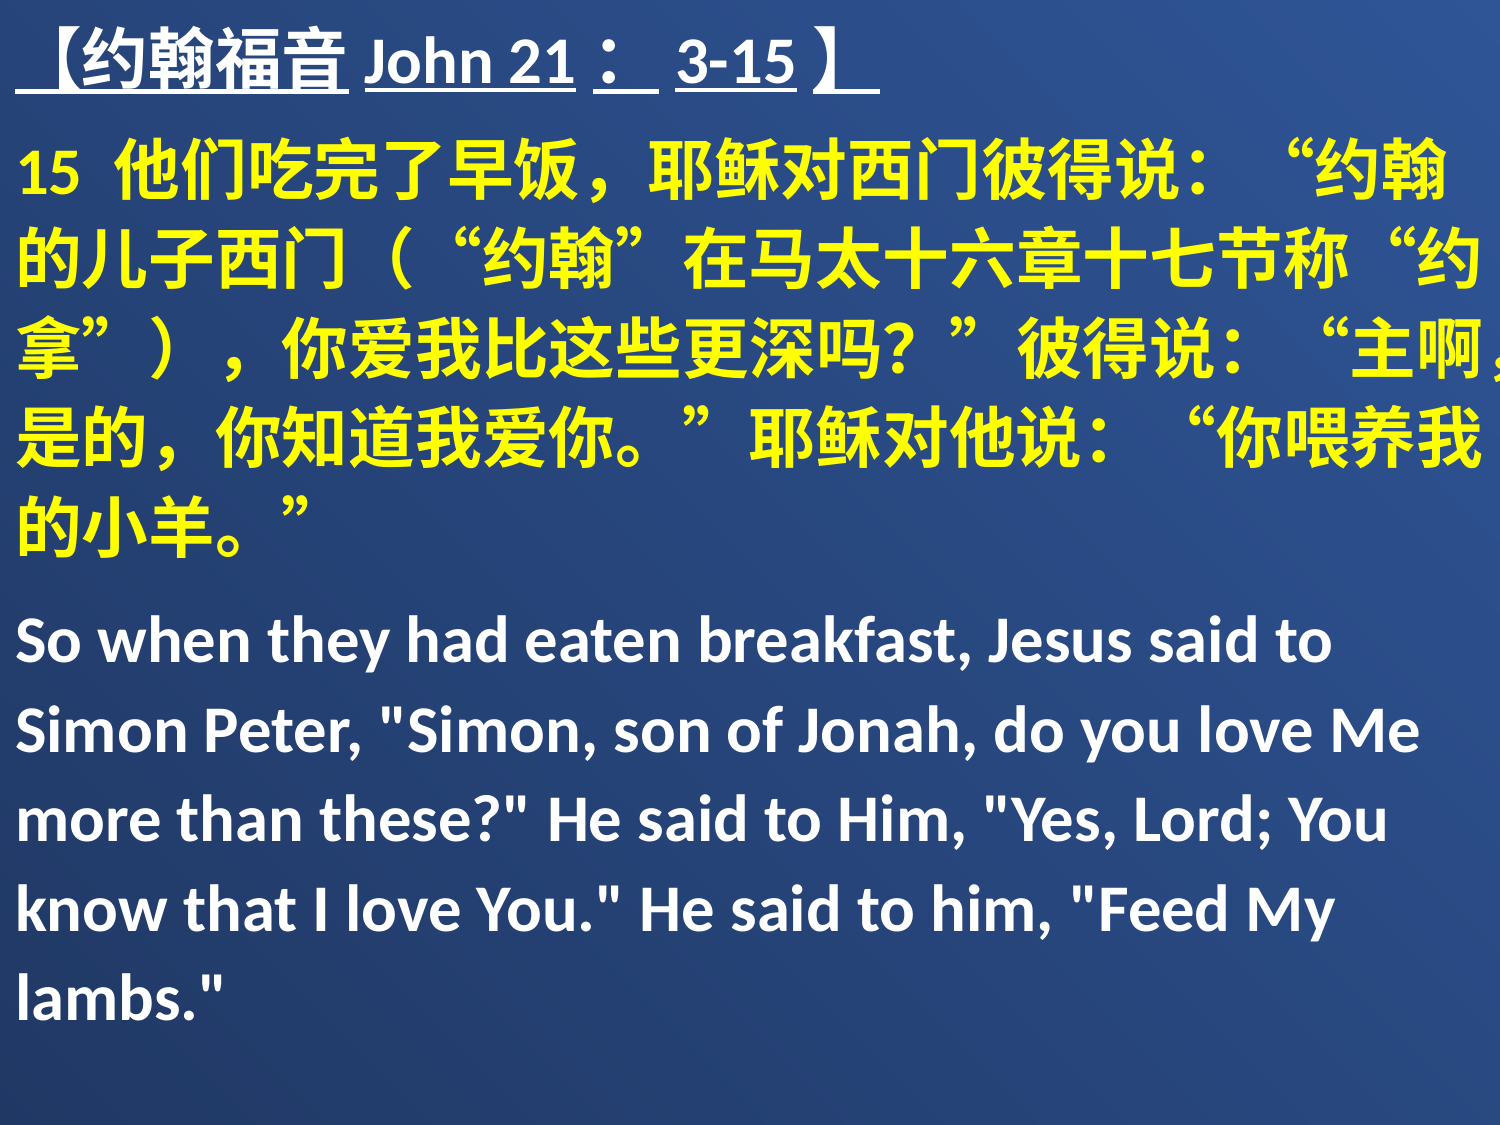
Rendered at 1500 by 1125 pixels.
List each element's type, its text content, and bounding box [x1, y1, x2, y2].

subtitle 【约翰福音John 21：3-15】 15 他们吃完了早饭，耶稣对西门彼得说：“约翰的儿子西门（“约翰”在马太十六章十七节称“约拿”），你爱我比这些更深吗？”彼得说：“主啊，是的，你知道我爱你。”耶稣对他说：“你喂养我的小羊。” So when they had eaten breakfast, Jesus said to Simon Peter, "Simon, son of Jonah, do you love Me more than these?" He said to Him, "Yes, Lord; You know that I love You." He said to him, "Feed My lambs." [0, 0, 1500, 1125]
